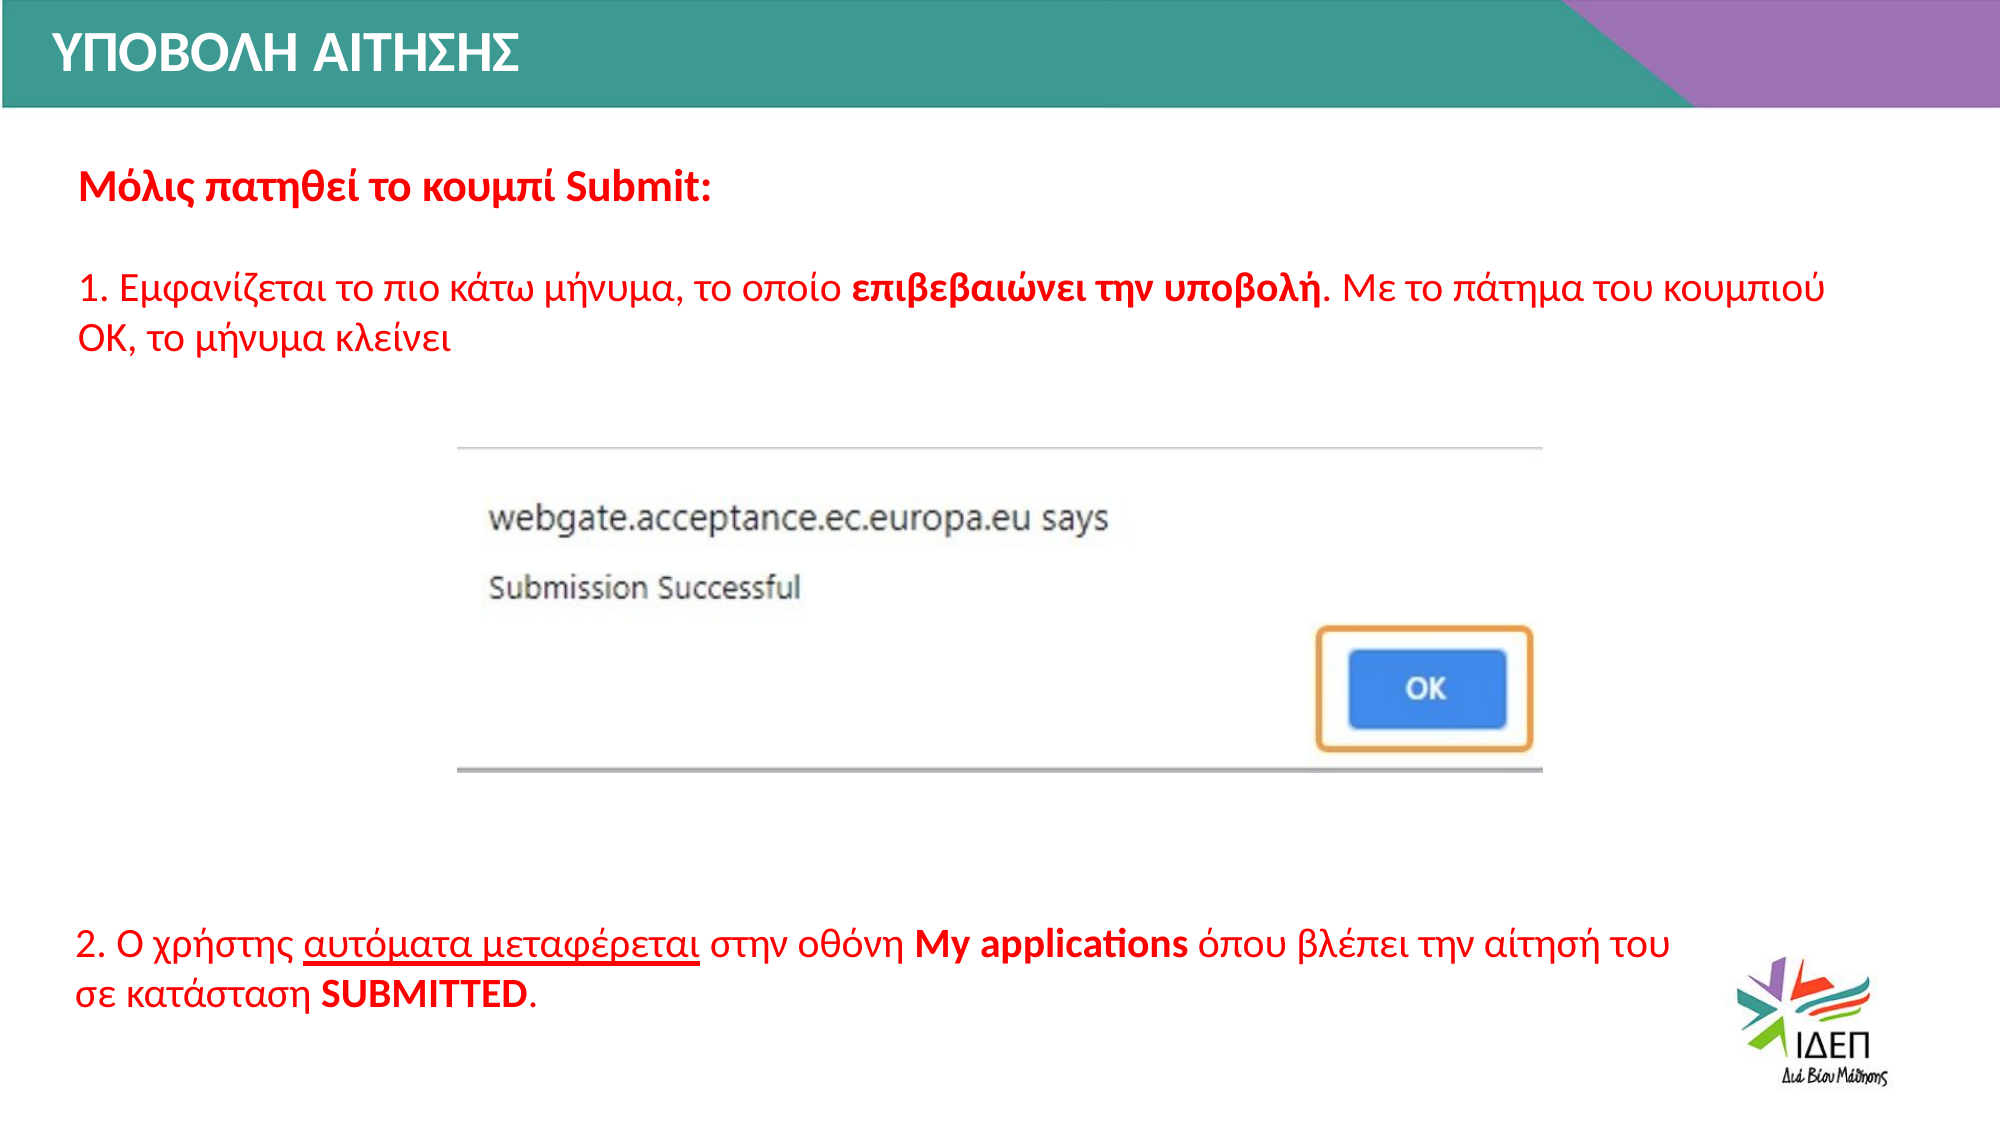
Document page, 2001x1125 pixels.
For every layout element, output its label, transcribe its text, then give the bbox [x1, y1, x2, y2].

text_box 2. Ο χρήστης αυτόματα μεταφέρεται στην οθόνη My applications όπου βλέπει την αίτησή του σε κατάσταση SUBMITTED. [73, 913, 1685, 1017]
text_box Μόλις πατηθεί το κουμπί Submit: 1. Εμφανίζεται το πιο κάτω μήνυμα, το οποίο επιβεβαιώνει την υποβολή. Με το πάτημα του κουμπιού OK, το μήνυμα κλείνει [75, 153, 1832, 360]
title ΥΠΟΒΟΛΗ ΑΙΤΗΣΗΣ [50, 11, 1029, 201]
picture [0, 0, 2000, 1125]
